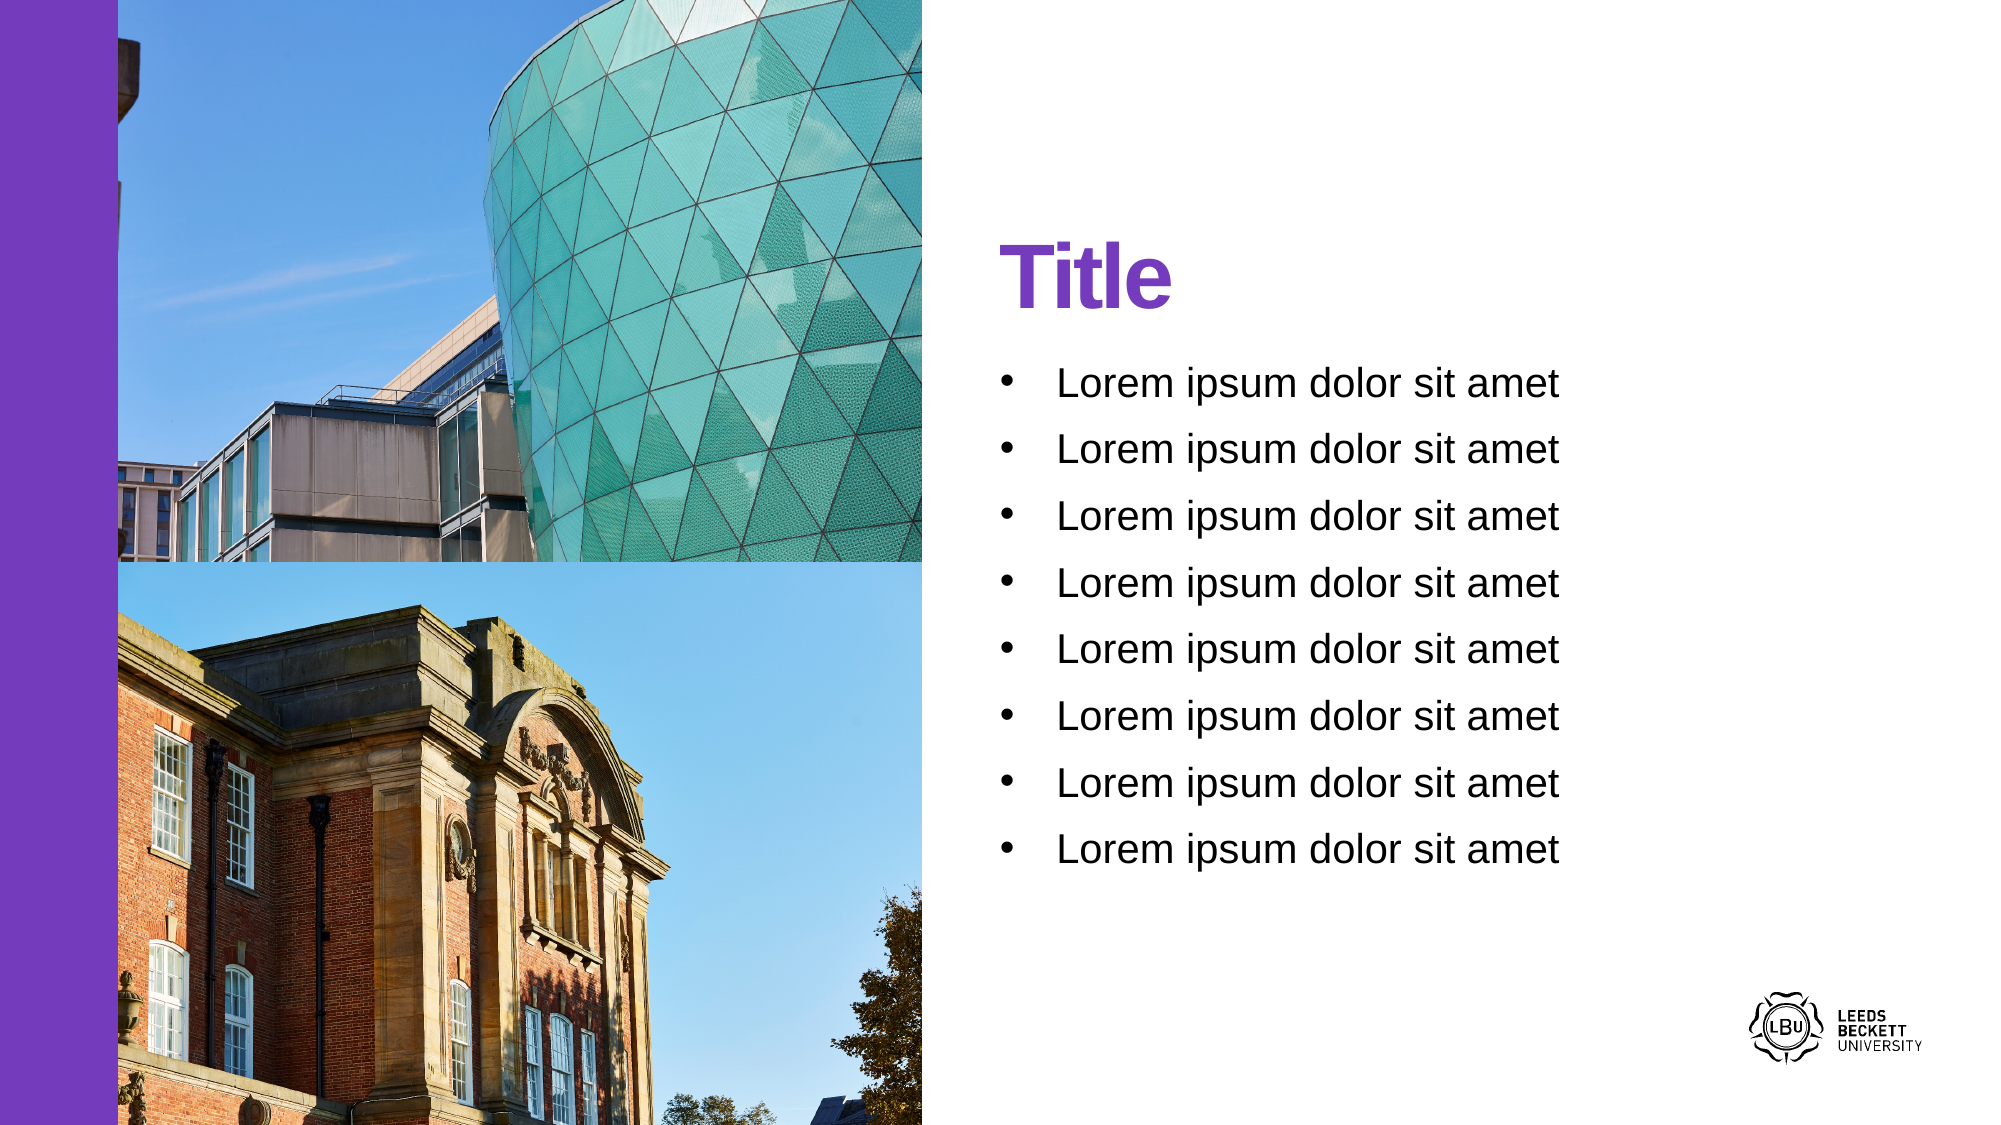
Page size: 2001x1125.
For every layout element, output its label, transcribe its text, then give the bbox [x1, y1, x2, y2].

picture [1749, 992, 1922, 1065]
picture [118, 0, 922, 1125]
title Title [999, 78, 1920, 329]
list Lorem ipsum dolor sit amet Lorem ipsum dolor sit amet Lorem ipsum dolor sit amet Lorem ipsum dolor sit amet Lorem ipsum dolor sit amet Lorem ipsum dolor sit amet Lorem ipsum dolor sit amet Lorem ipsum dolor sit amet [999, 355, 1920, 933]
